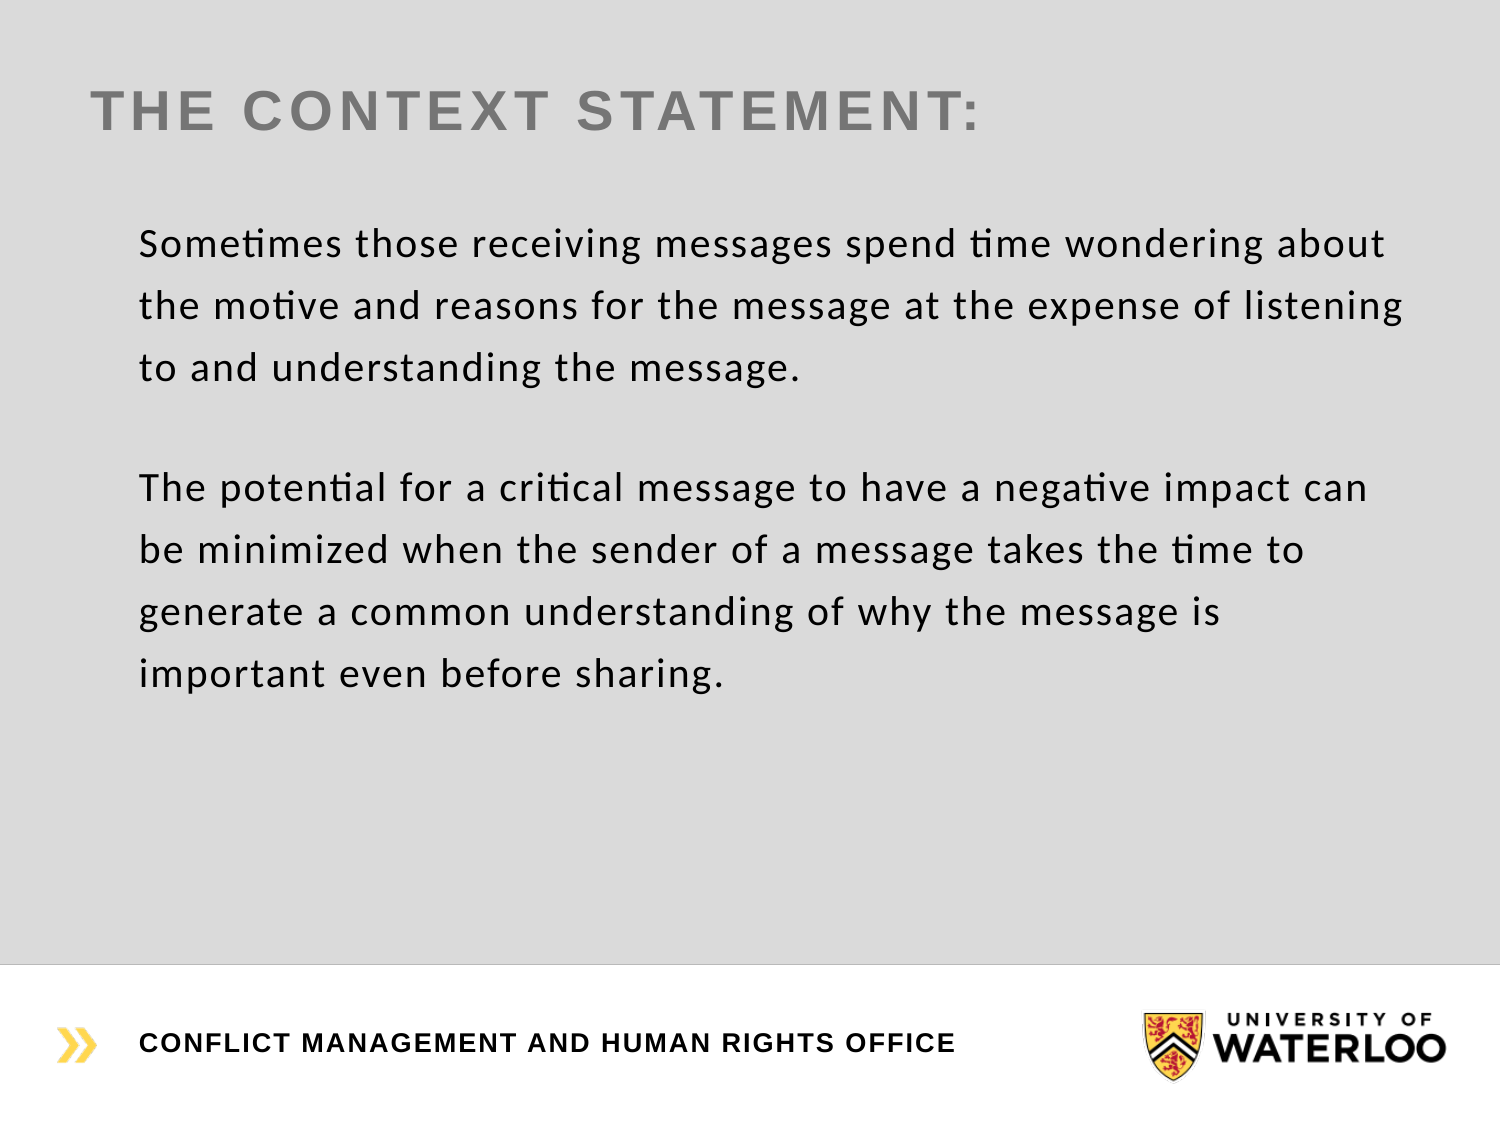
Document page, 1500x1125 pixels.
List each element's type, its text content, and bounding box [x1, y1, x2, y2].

title The Context Statement: [75, 66, 1447, 190]
text_box CONFLICT MANAGEMENT AND HUMAN RIGHTS OFFICE [123, 1011, 1026, 1072]
list Sometimes those receiving messages spend time wondering about the motive and reasons for the message at the expense of listening to and understanding the message. The potential for a critical message to have a negative impact can be minimized when the sender of a message takes the time to generate a common understanding of why the message is important even before sharing. [123, 196, 1425, 941]
